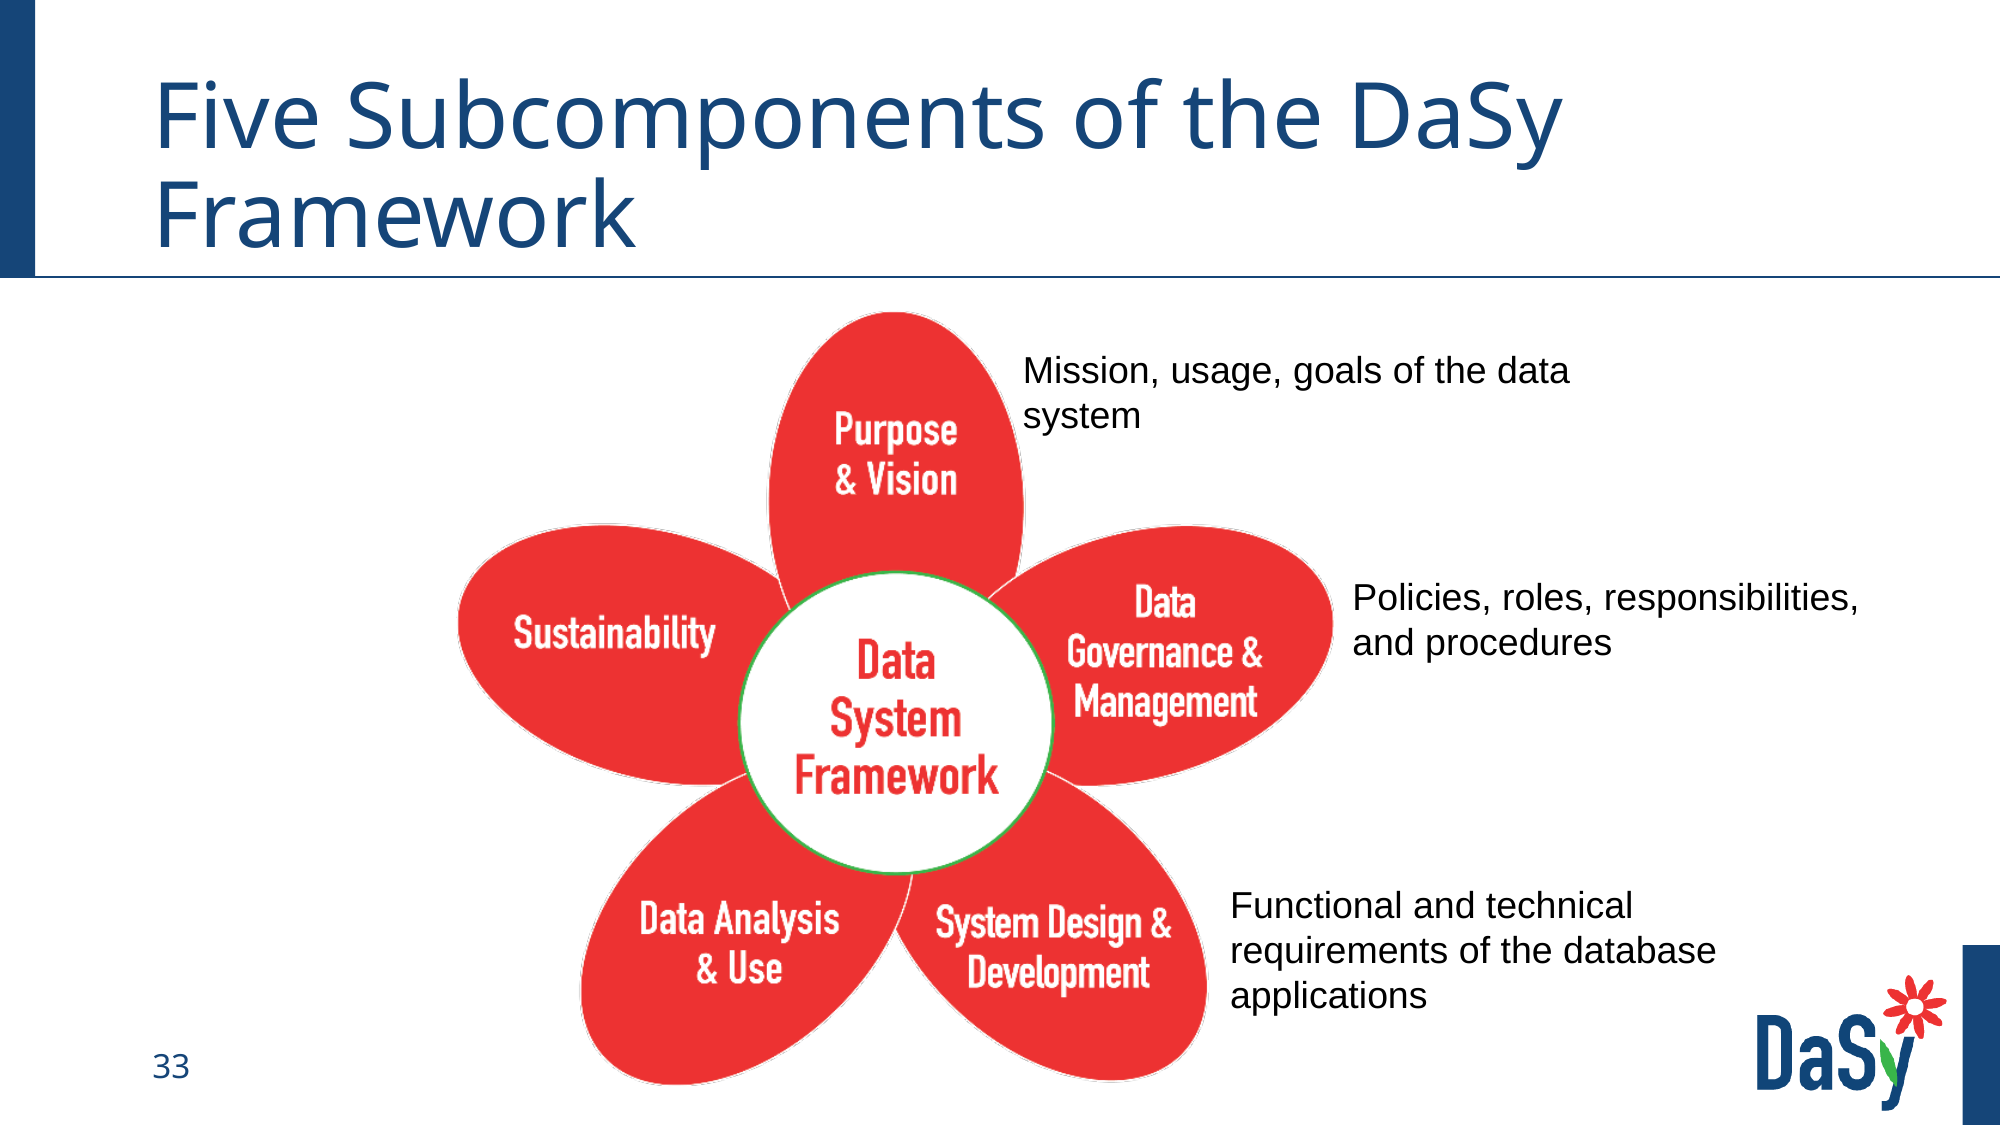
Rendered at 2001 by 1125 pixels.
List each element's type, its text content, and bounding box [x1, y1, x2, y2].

picture [1757, 975, 1947, 1111]
picture [455, 310, 1335, 1087]
text_box Policies, roles, responsibilities, and procedures [1340, 565, 1881, 706]
text_box Mission, usage, goals of the data system [1340, 338, 1700, 444]
text_box Functional and technical requirements of the database applications [1340, 873, 1774, 1059]
title Five Subcomponents of the DaSy Framework [137, 59, 1863, 278]
